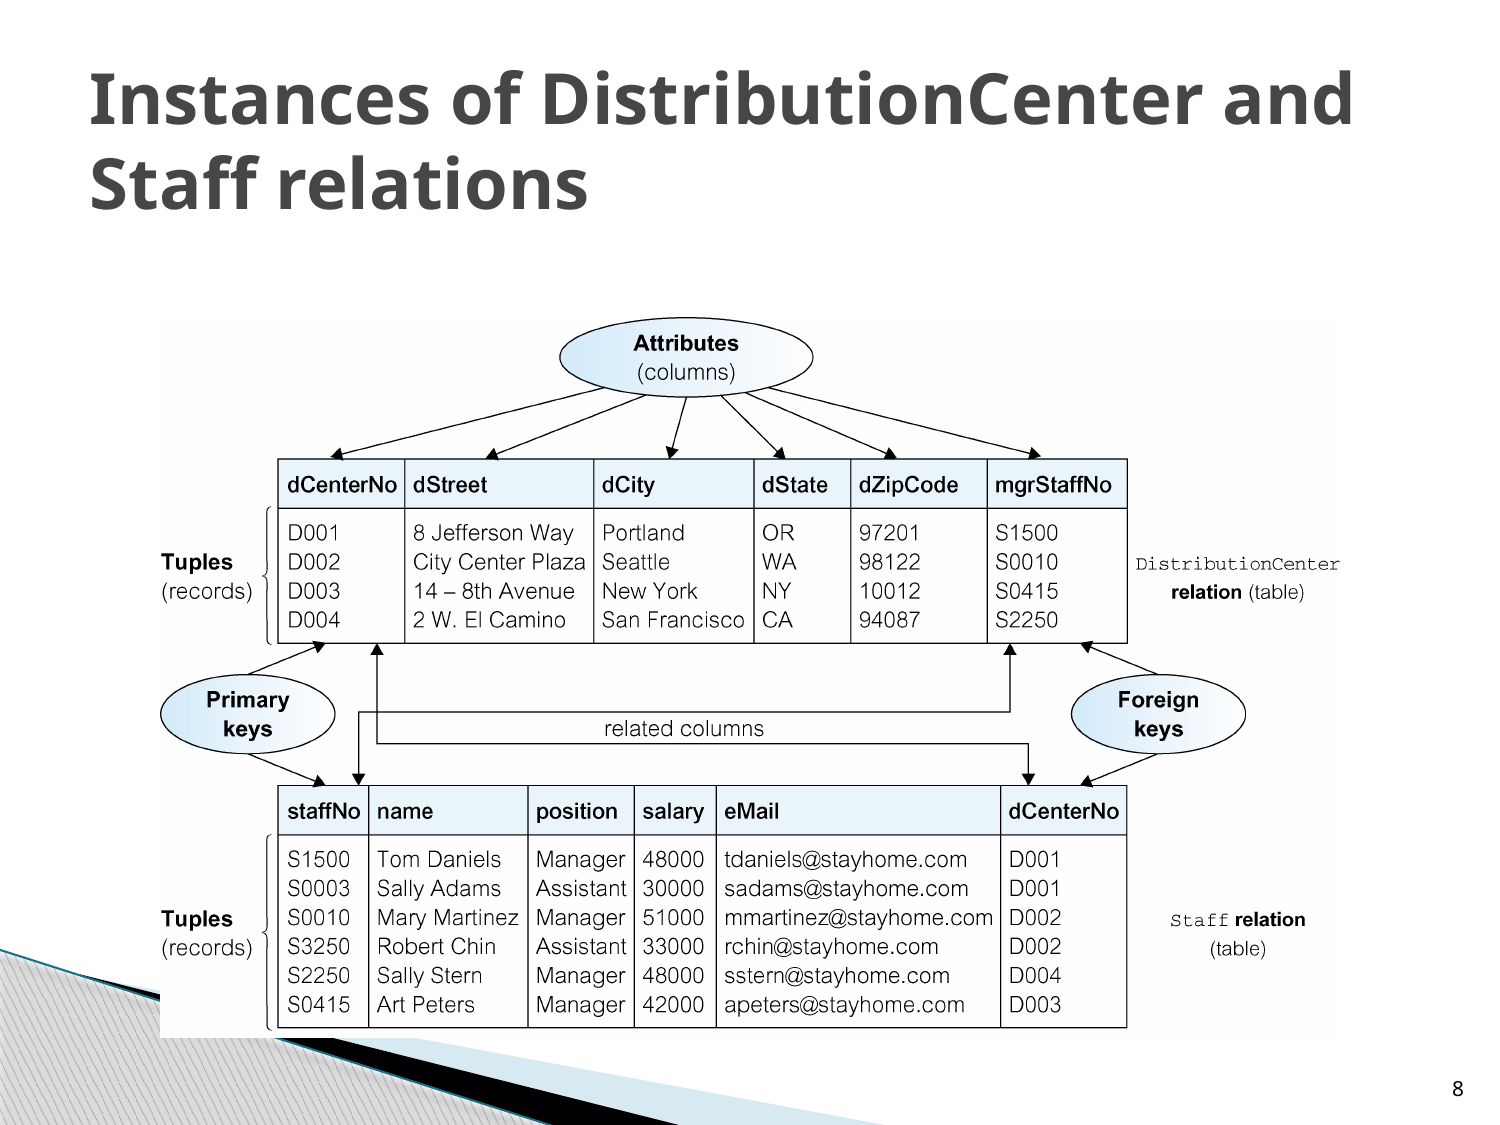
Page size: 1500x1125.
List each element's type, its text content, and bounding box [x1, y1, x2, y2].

slide_number 8 [1418, 1051, 1479, 1112]
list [160, 317, 1340, 1038]
title Instances of DistributionCenter and Staff relations [75, 45, 1425, 233]
